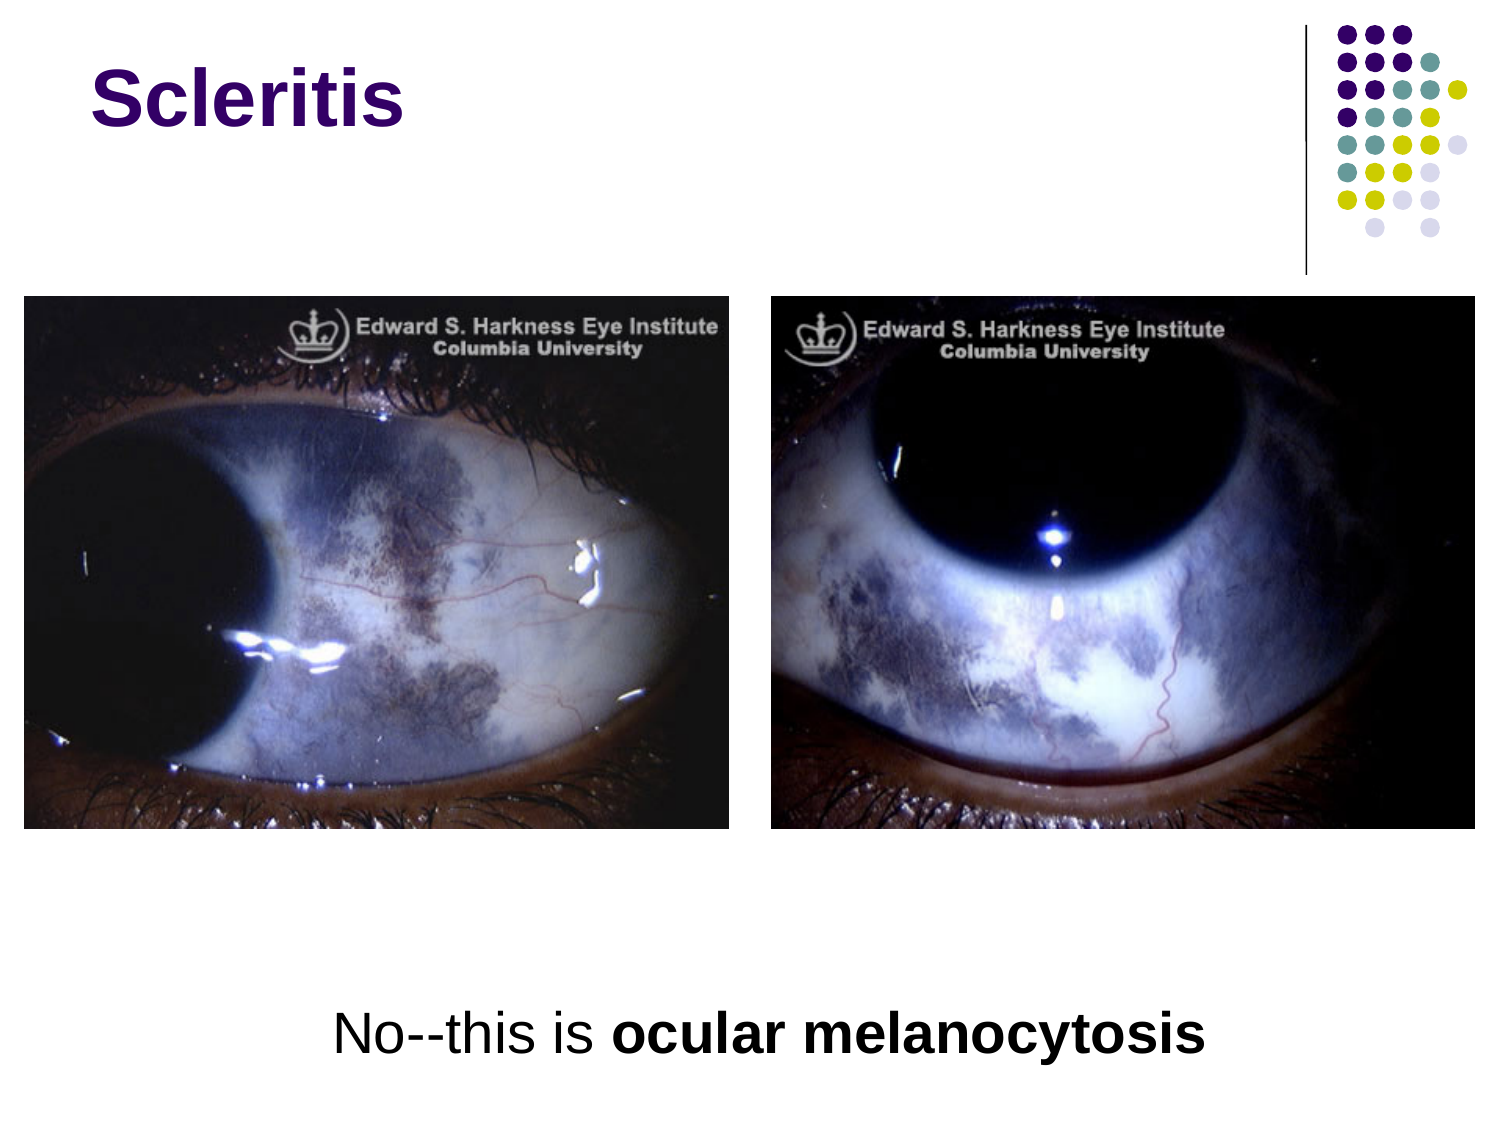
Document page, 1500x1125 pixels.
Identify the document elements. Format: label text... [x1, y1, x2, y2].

picture [771, 296, 1476, 829]
title Scleritis [75, 12, 1313, 150]
picture [24, 296, 729, 829]
text_box No--this is ocular melanocytosis [317, 987, 1223, 1073]
